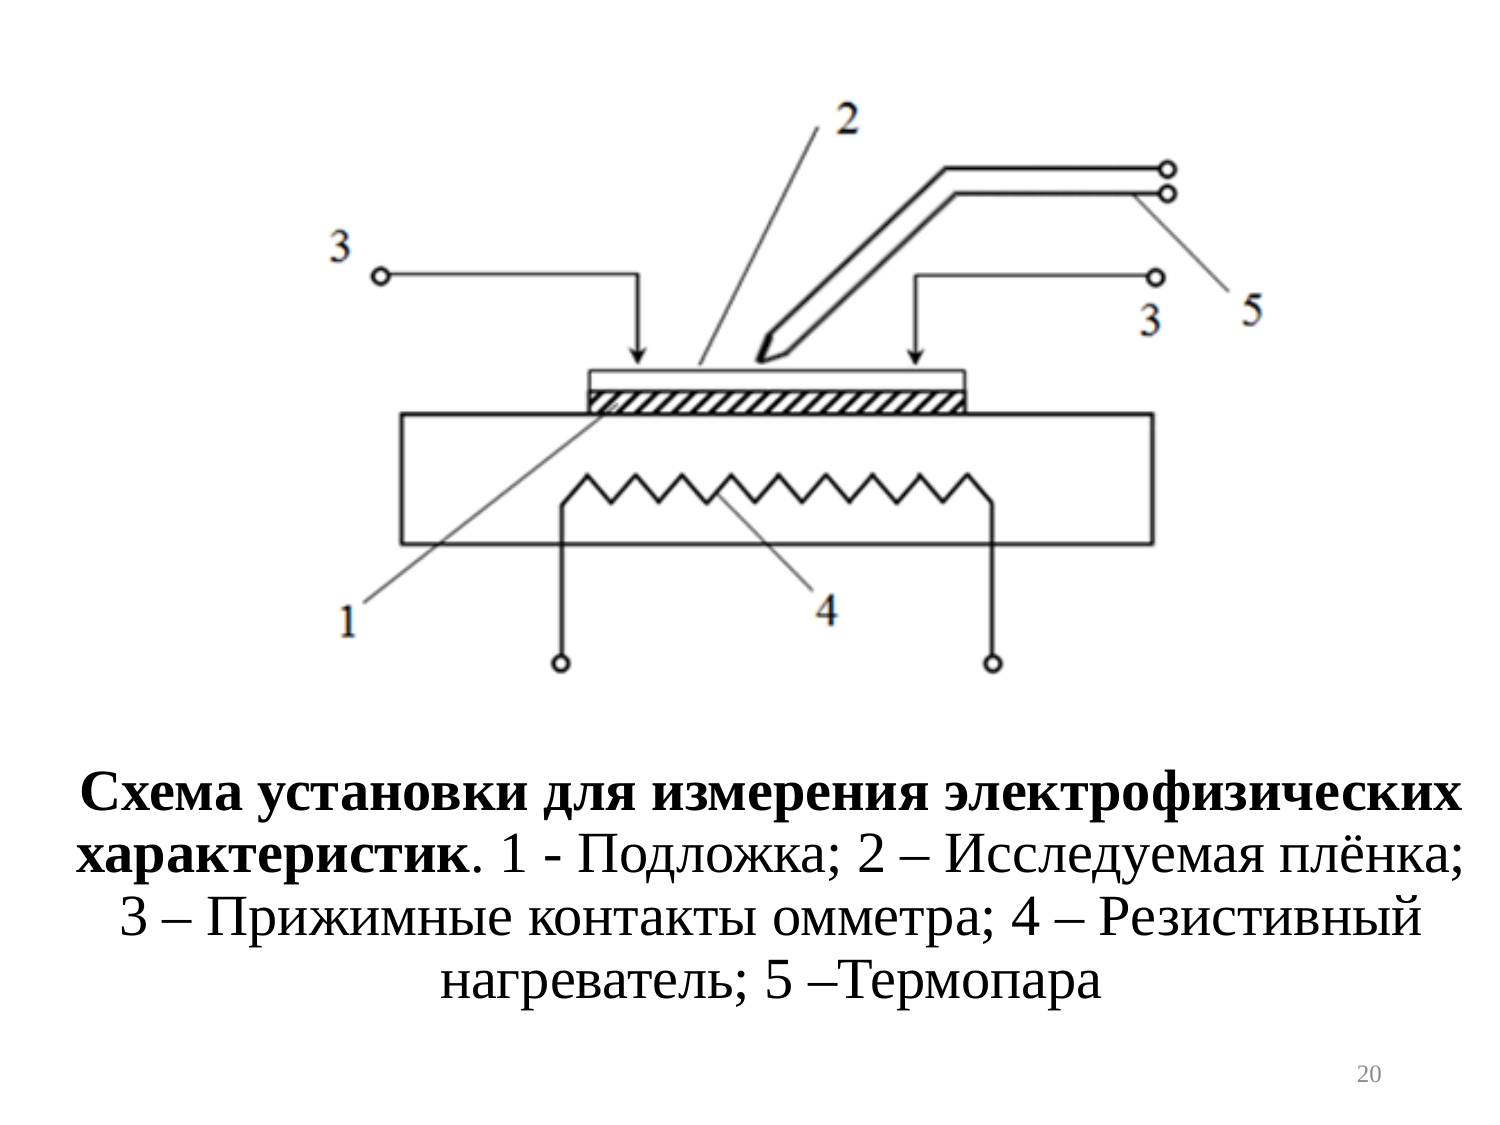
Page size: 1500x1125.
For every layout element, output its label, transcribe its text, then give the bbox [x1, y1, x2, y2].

slide_number 20 [1059, 1042, 1397, 1103]
picture [271, 74, 1272, 690]
title Схема установки для измерения электрофизических характеристик. 1 - Подложка; 2 – Исследуемая плёнка; 3 – Прижимные контакты омметра; 4 – Резистивный нагреватель; 5 –Термопара [42, 768, 1500, 1073]
